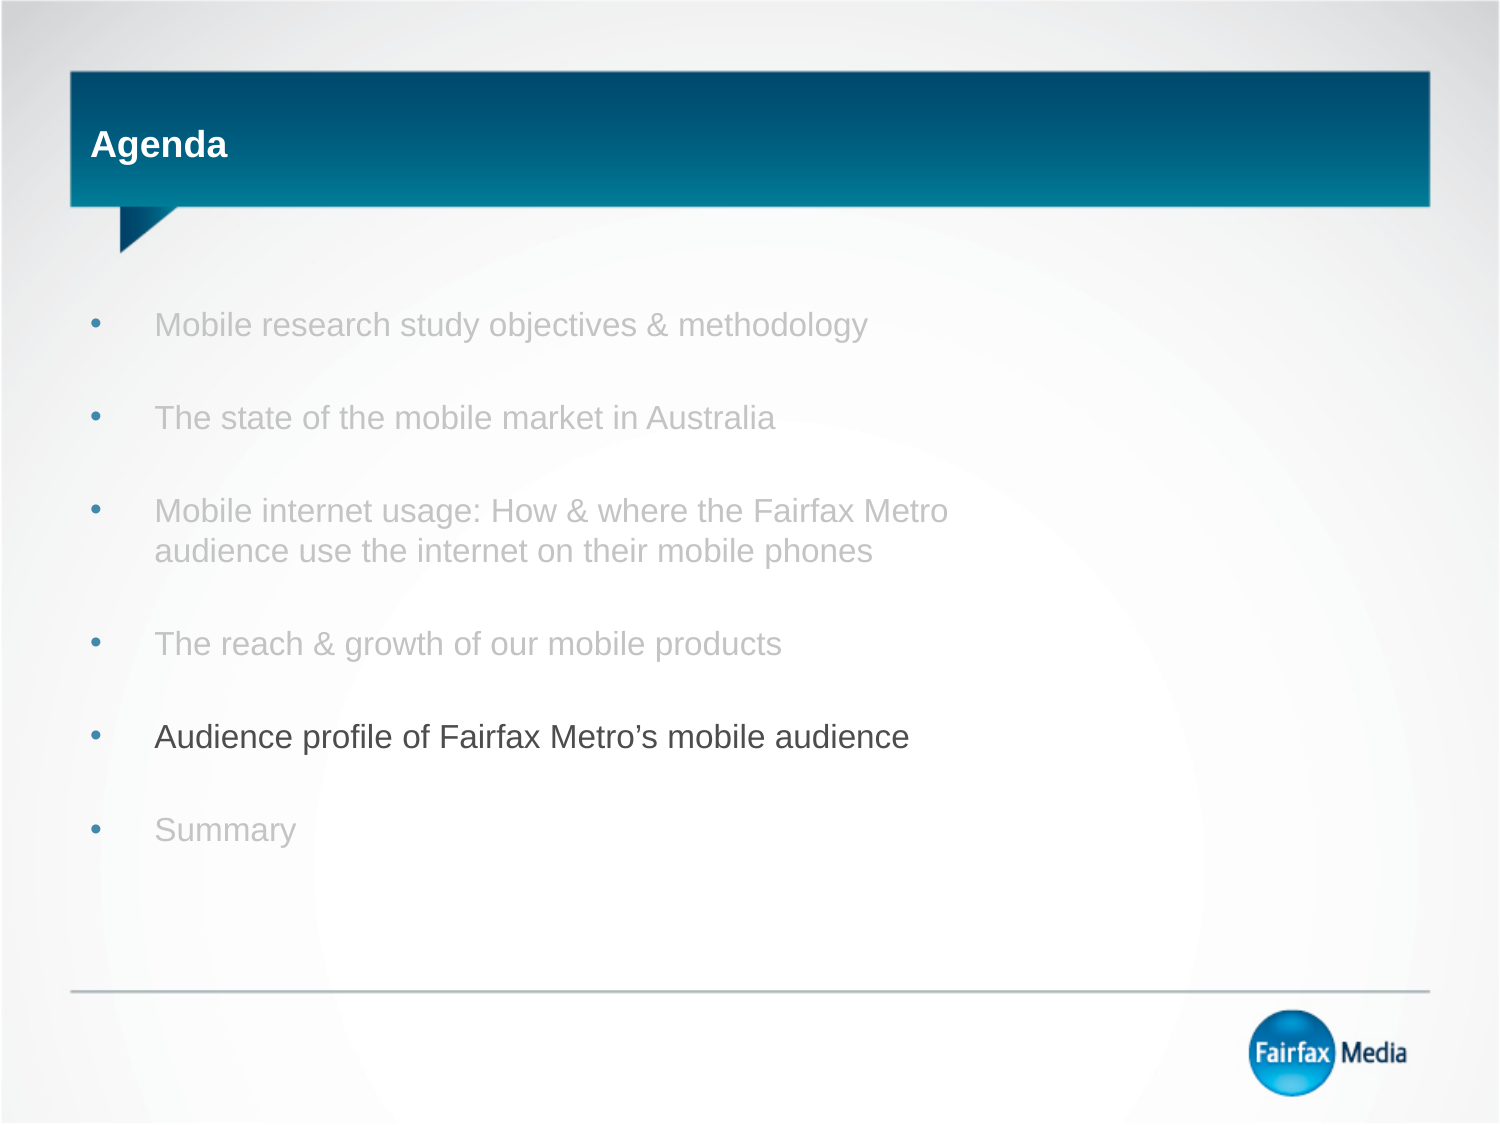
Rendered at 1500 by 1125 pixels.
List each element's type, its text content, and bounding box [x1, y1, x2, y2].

list Mobile research study objectives & methodology The state of the mobile market in Australia Mobile internet usage: How & where the Fairfax Metro audience use the internet on their mobile phones The reach & growth of our mobile products Audience profile of Fairfax Metro’s mobile audience Summary [75, 295, 1425, 963]
picture [0, 0, 1500, 1125]
title Agenda [75, 75, 1425, 205]
